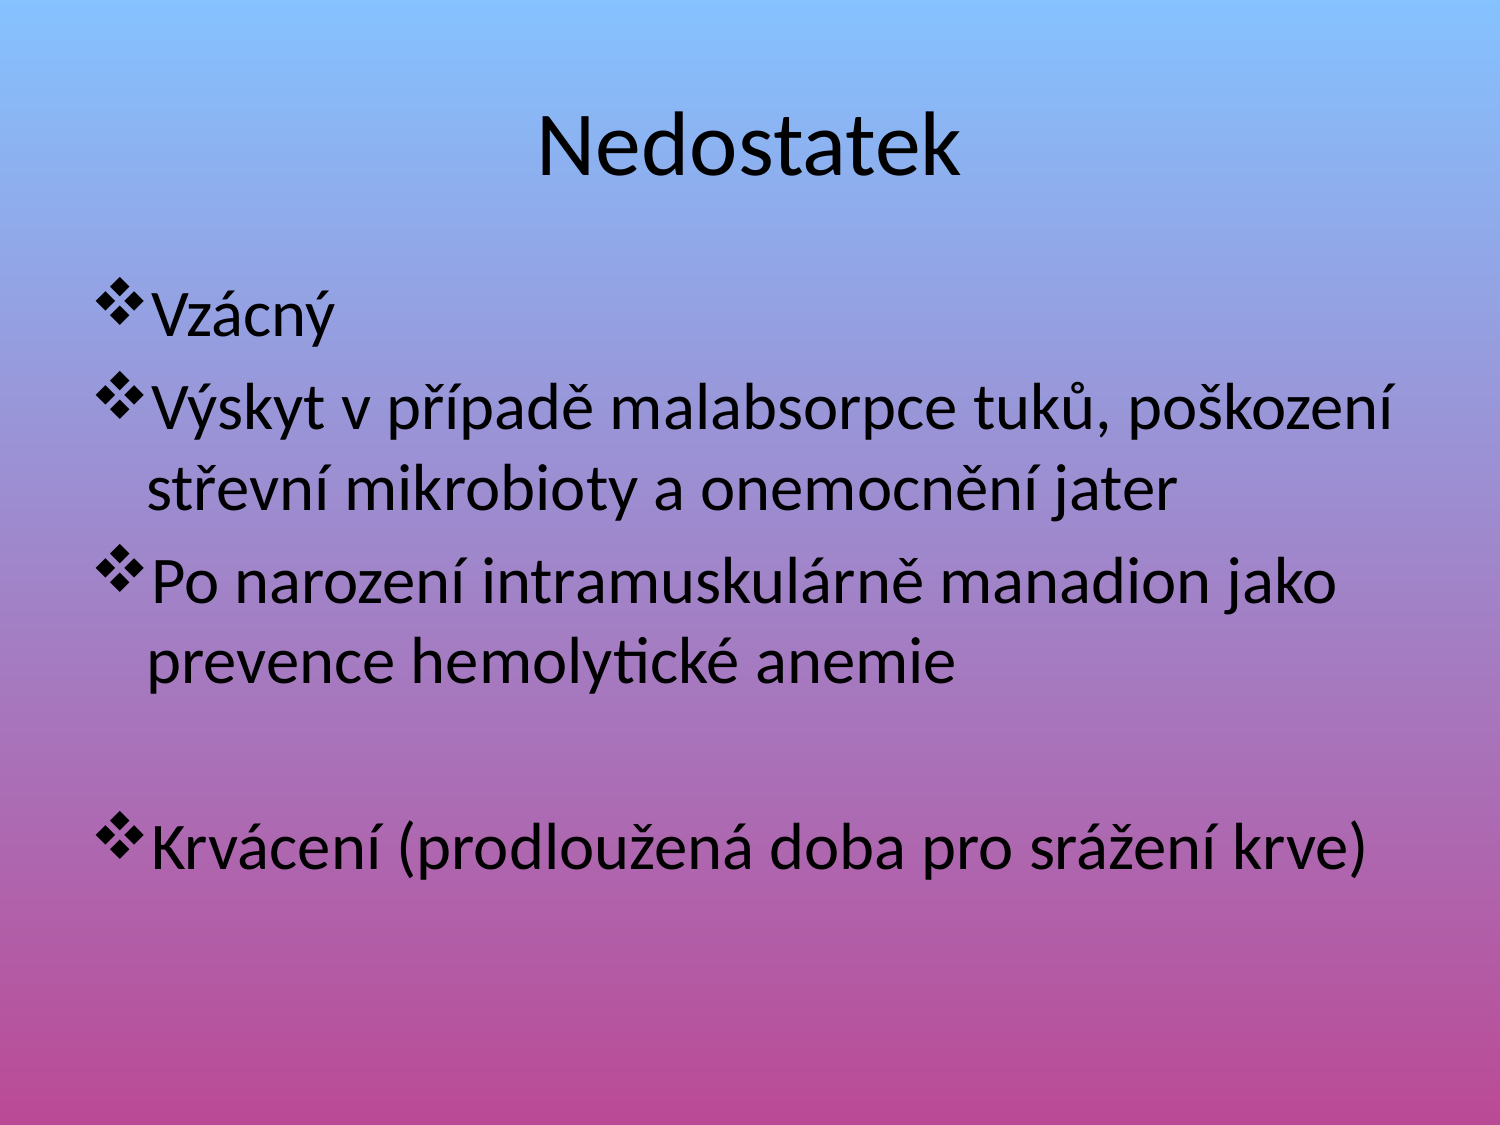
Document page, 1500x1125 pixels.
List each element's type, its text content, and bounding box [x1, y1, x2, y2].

list Vzácný Výskyt v případě malabsorpce tuků, poškození střevní mikrobioty a onemocnění jater Po narození intramuskulárně manadion jako prevence hemolytické anemie Krvácení (prodloužená doba pro srážení krve) [75, 262, 1425, 1005]
title Nedostatek [75, 45, 1425, 233]
